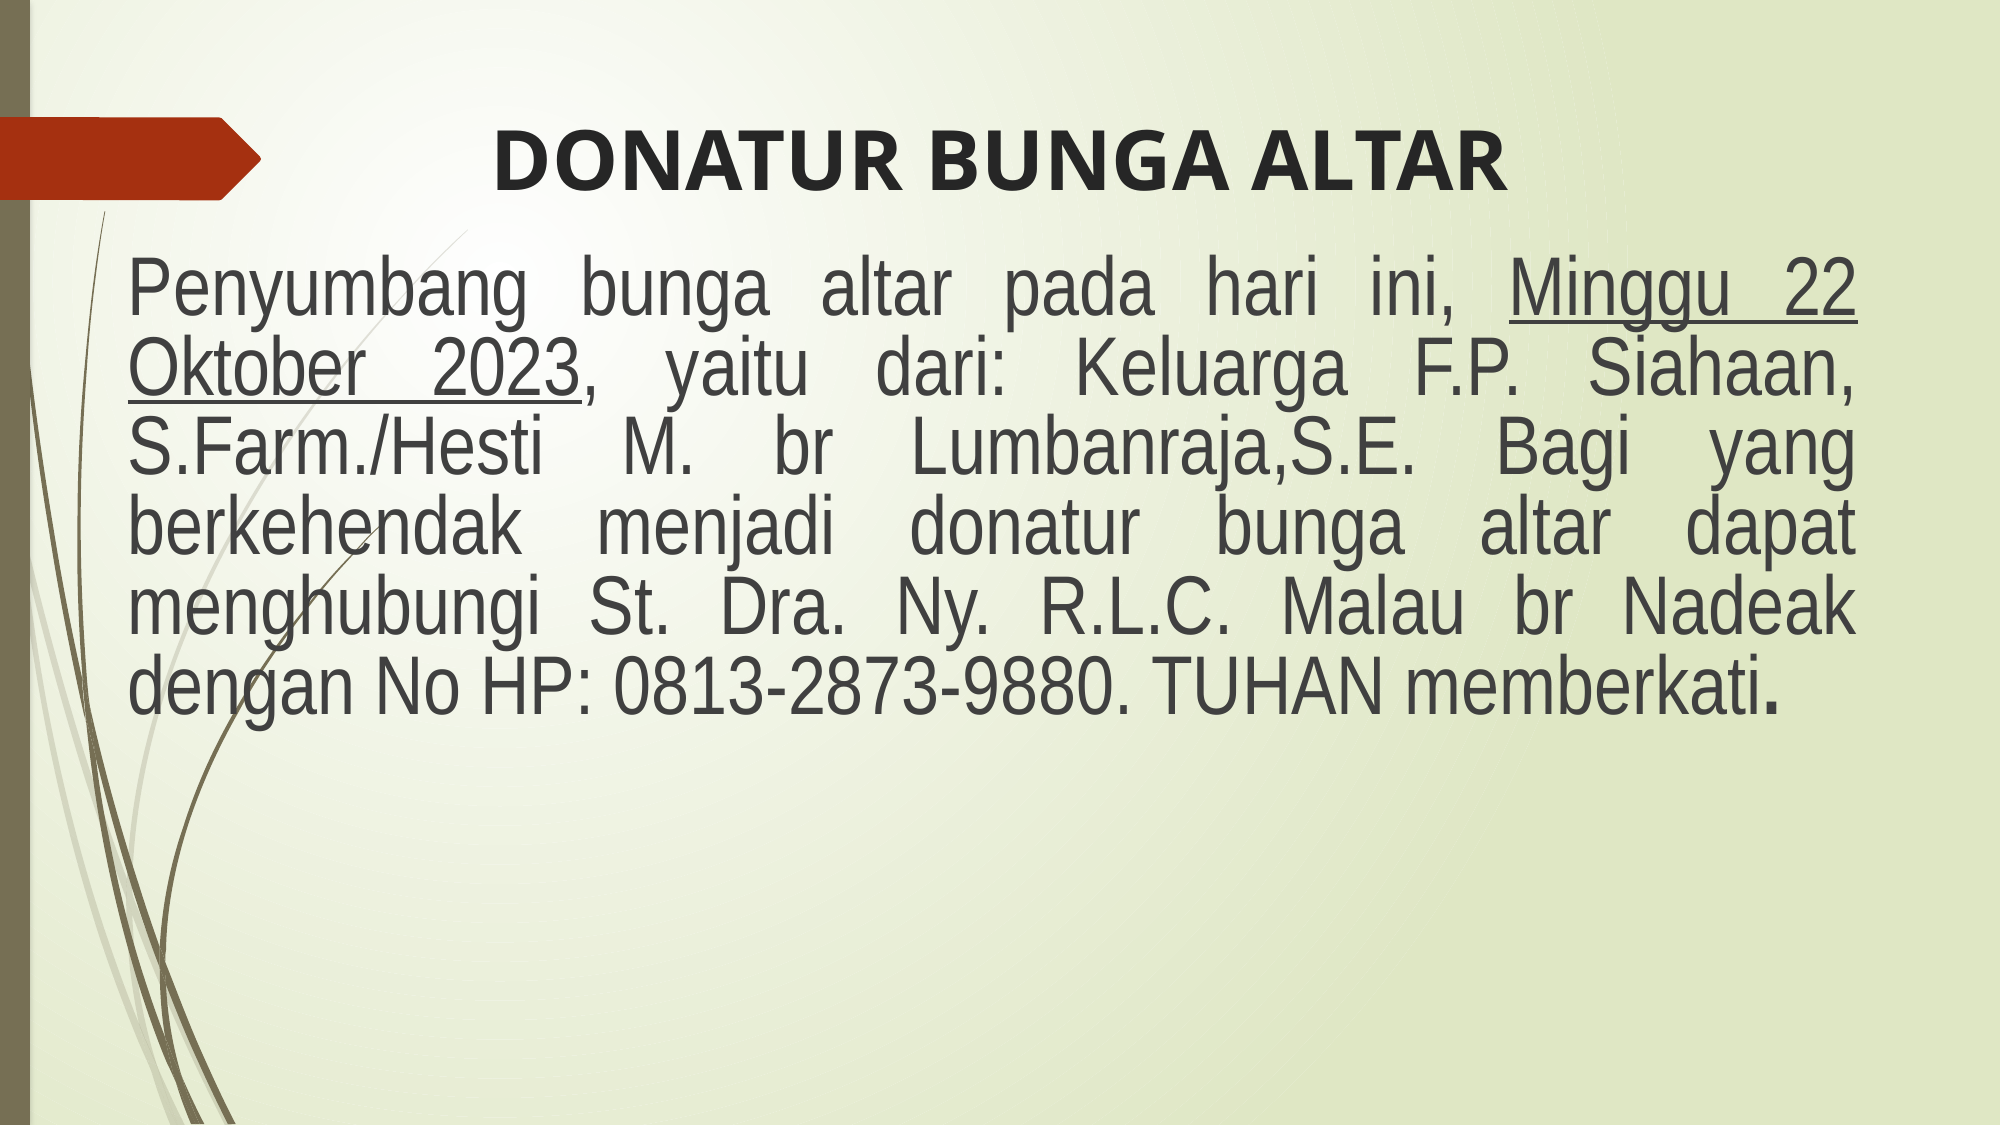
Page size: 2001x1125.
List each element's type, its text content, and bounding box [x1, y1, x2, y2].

list Penyumbang bunga altar pada hari ini, Minggu 22 Oktober 2023, yaitu dari: Keluarga F.P. Siahaan, S.Farm./Hesti M. br Lumbanraja,S.E. Bagi yang berkehendak menjadi donatur bunga altar dapat menghubungi St. Dra. Ny. R.L.C. Malau br Nadeak dengan No HP: 0813-2873-9880. TUHAN memberkati. [112, 243, 1888, 915]
title dONATUR BUNGA ALTAR [269, 100, 1731, 243]
